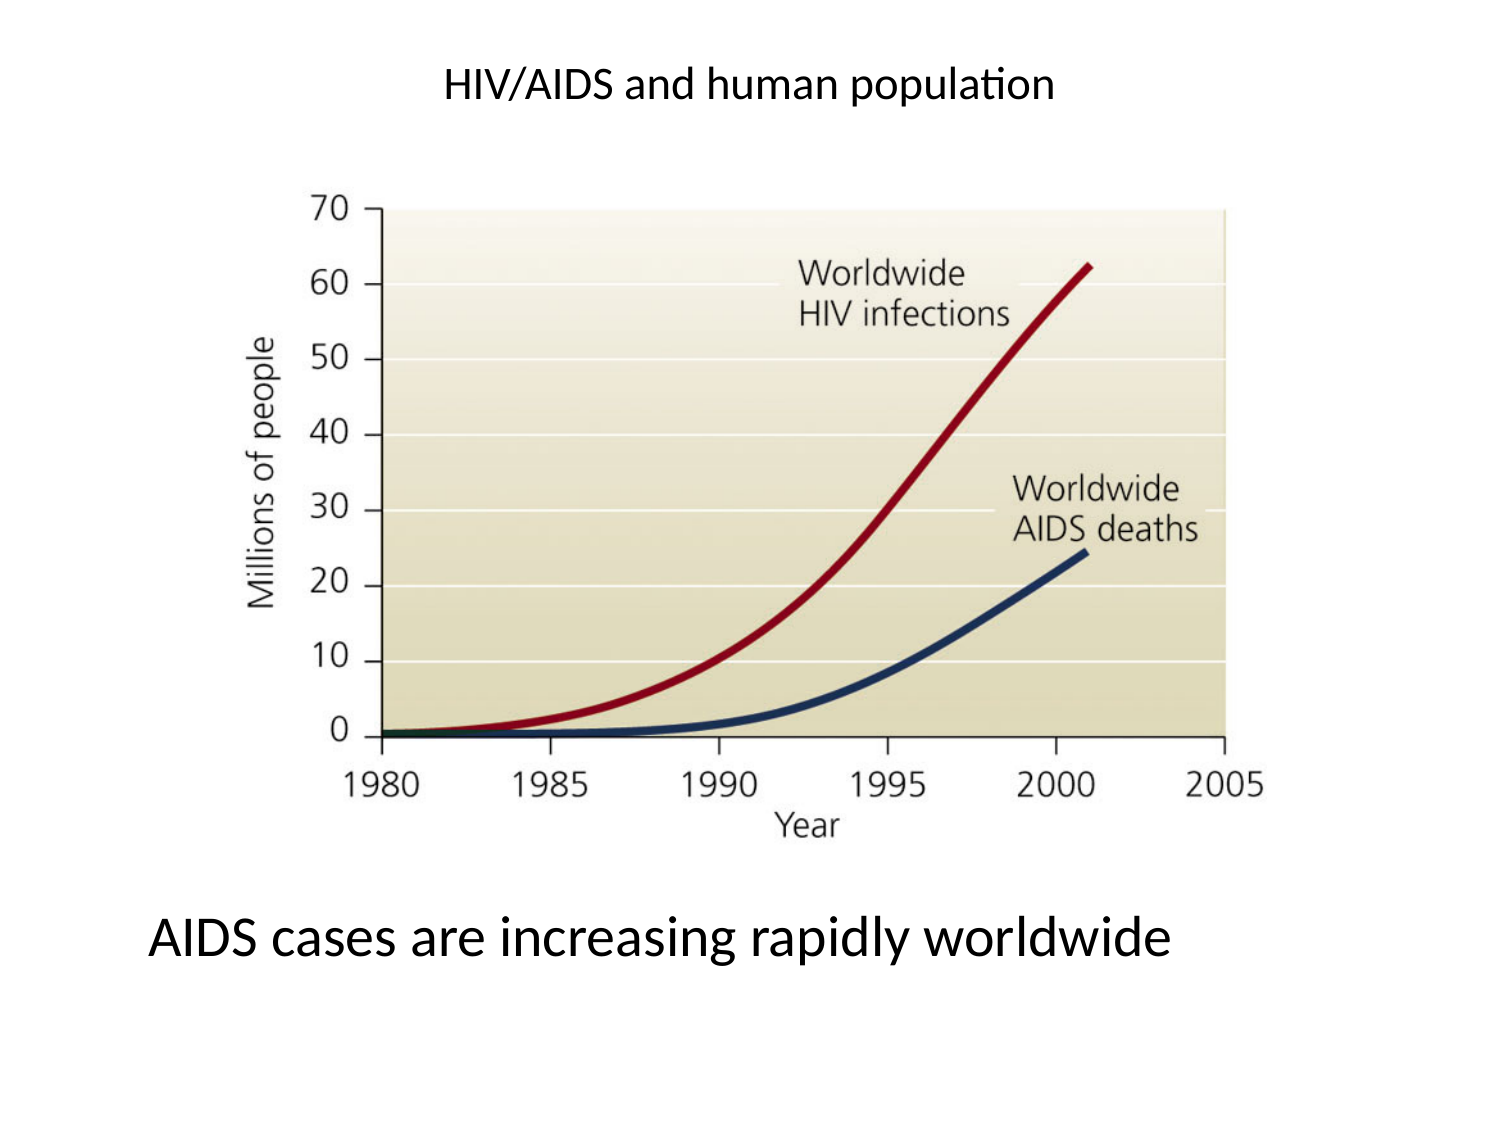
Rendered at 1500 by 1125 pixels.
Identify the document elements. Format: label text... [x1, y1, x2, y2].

title HIV/AIDS and human population [75, 45, 1425, 118]
picture [228, 173, 1271, 850]
list AIDS cases are increasing rapidly worldwide [133, 890, 1474, 977]
